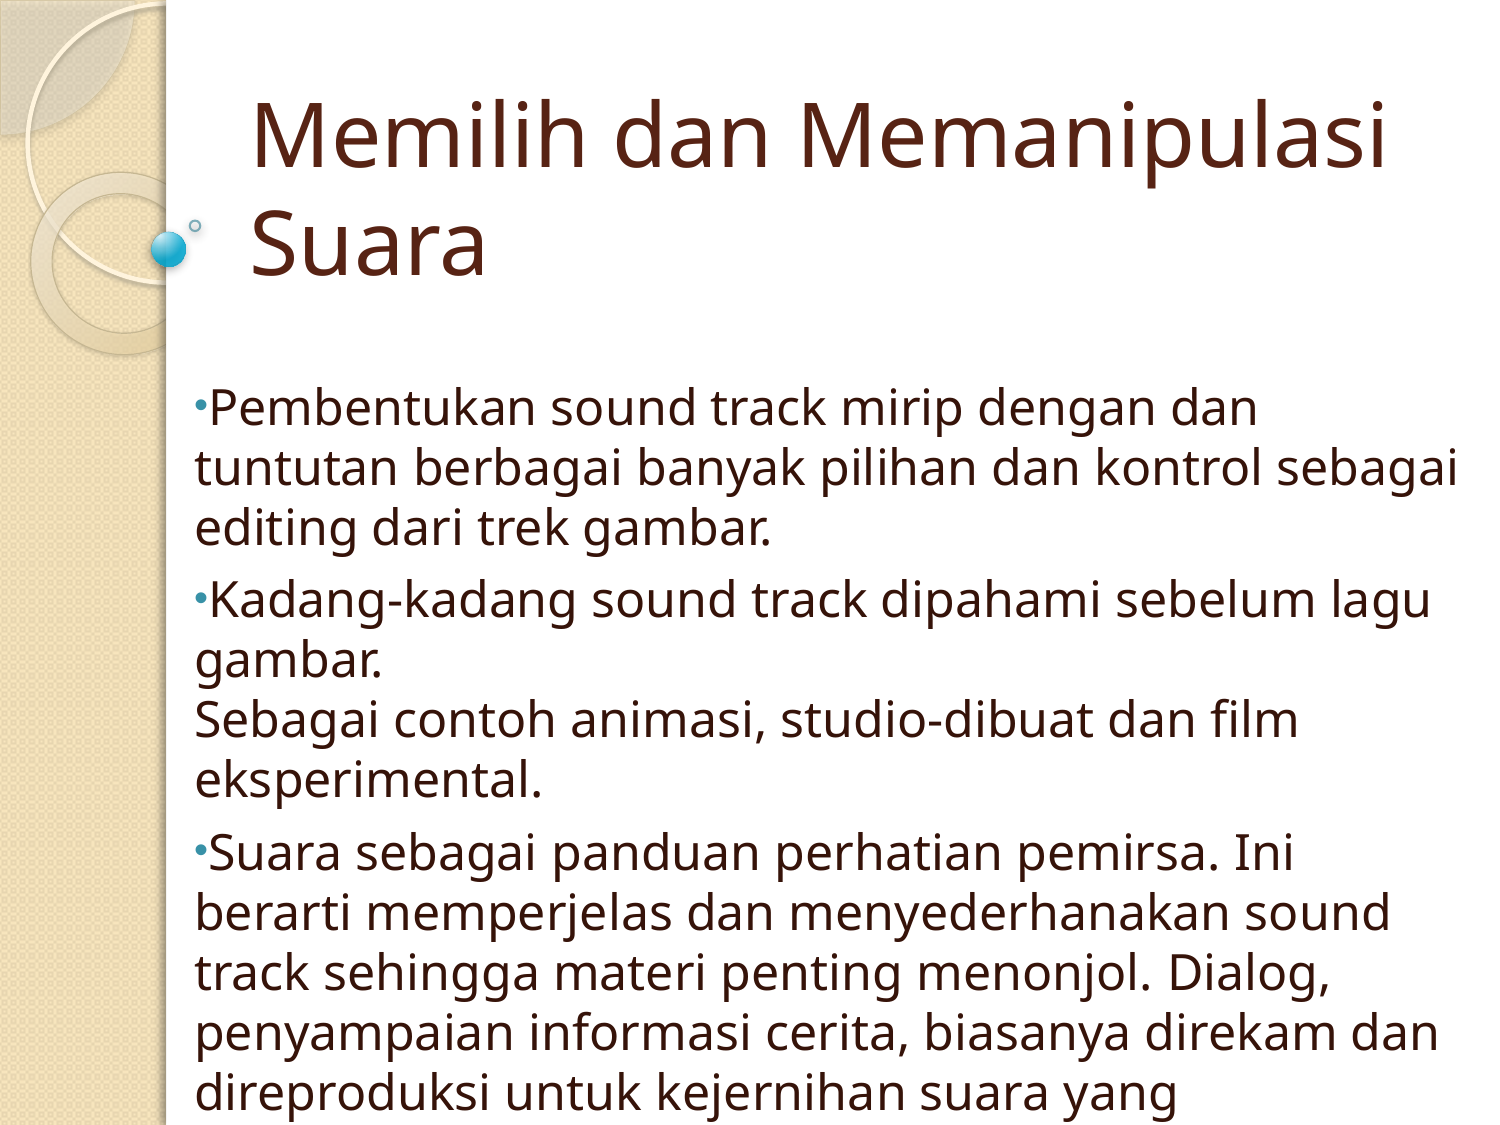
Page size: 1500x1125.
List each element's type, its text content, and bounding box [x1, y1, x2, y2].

title Memilih dan Memanipulasi Suara [234, 59, 1450, 301]
subtitle Pembentukan sound track mirip dengan dan tuntutan berbagai banyak pilihan dan kontrol sebagai editing dari trek gambar. Kadang-kadang sound track dipahami sebelum lagu gambar. Sebagai contoh animasi, studio-dibuat dan film eksperimental. Suara sebagai panduan perhatian pemirsa. Ini berarti memperjelas dan menyederhanakan sound track sehingga materi penting menonjol. Dialog, penyampaian informasi cerita, biasanya direkam dan direproduksi untuk kejernihan suara yang maksimum. [174, 375, 1475, 663]
